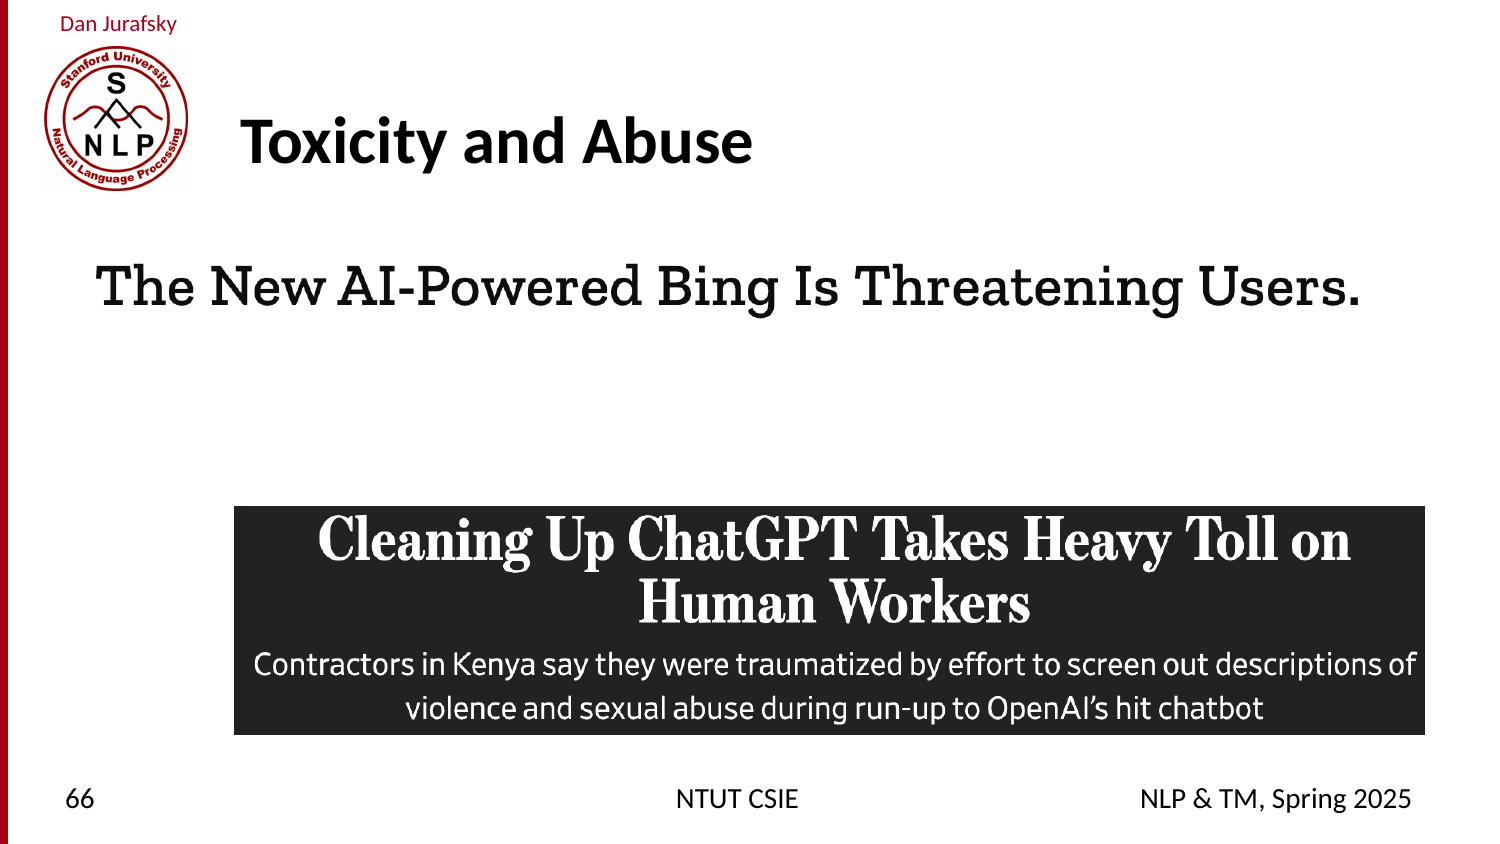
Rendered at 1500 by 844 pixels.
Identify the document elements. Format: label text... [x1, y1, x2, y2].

title Toxicity and Abuse [225, 62, 1450, 185]
footer NTUT CSIE [499, 771, 976, 829]
slide_number NLP & TM, Spring 2025 [1124, 771, 1451, 829]
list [234, 506, 1426, 735]
slide_number 66 [49, 771, 376, 829]
picture [44, 46, 188, 191]
picture [84, 252, 1373, 327]
